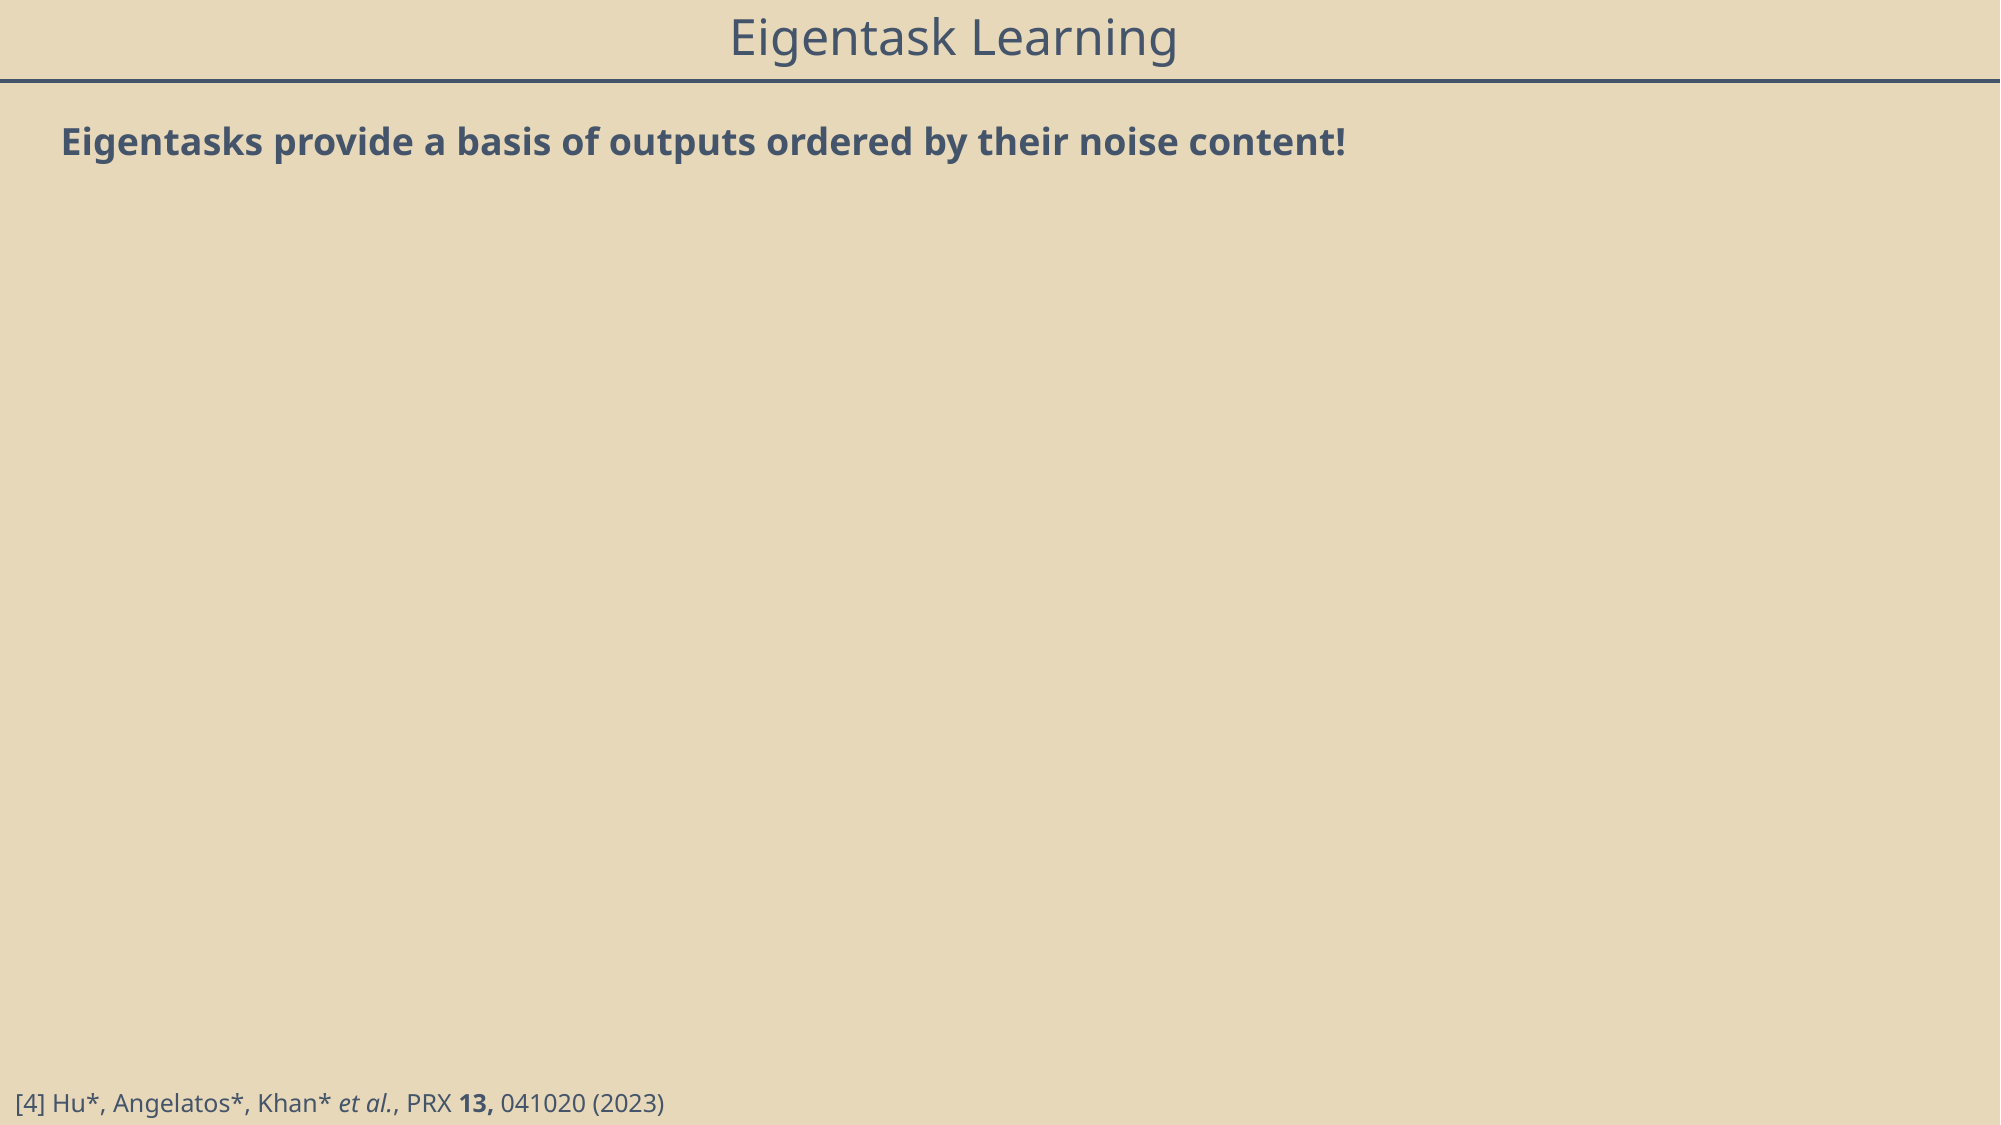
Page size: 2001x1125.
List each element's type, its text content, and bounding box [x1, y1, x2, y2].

text_box Eigentasks provide a basis of outputs ordered by their noise content! [45, 110, 1694, 170]
text_box [4] Hu*, Angelatos*, Khan* et al., PRX 13, 041020 (2023) [0, 1054, 776, 1125]
text_box Eigentask Learning [422, 3, 1488, 75]
